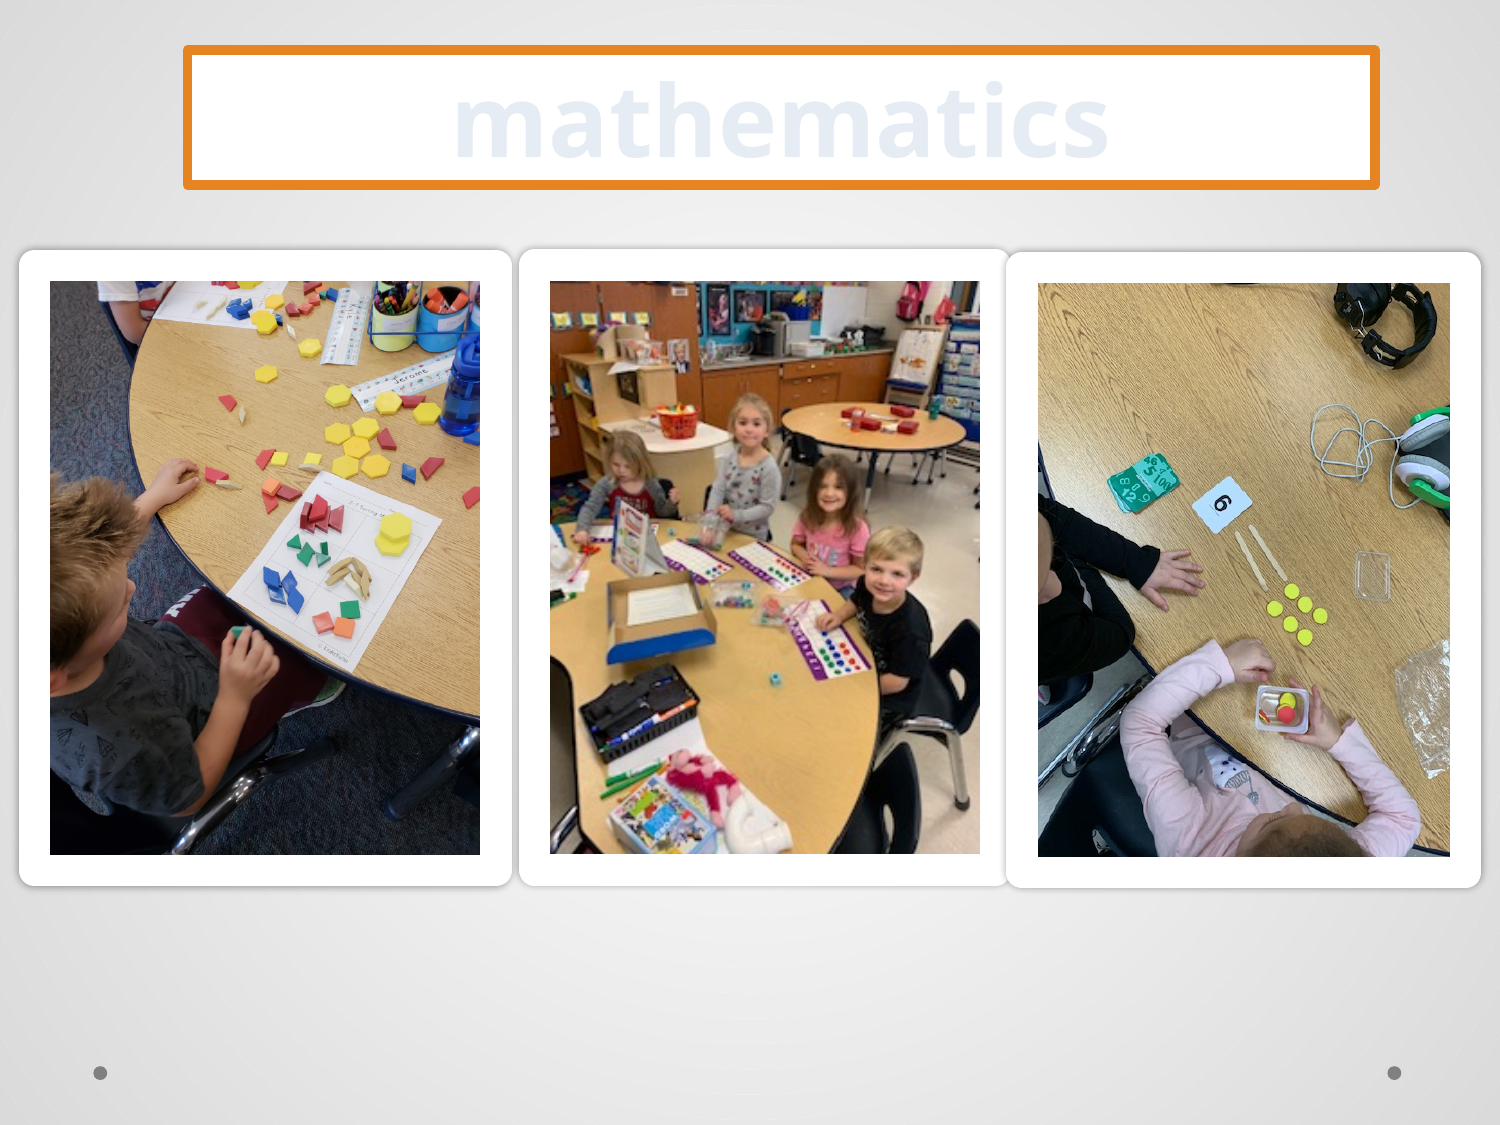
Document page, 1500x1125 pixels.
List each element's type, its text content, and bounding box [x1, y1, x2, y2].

picture [549, 280, 981, 855]
picture [1037, 283, 1451, 858]
text_box mathematics [185, 48, 1377, 187]
picture [49, 281, 481, 856]
